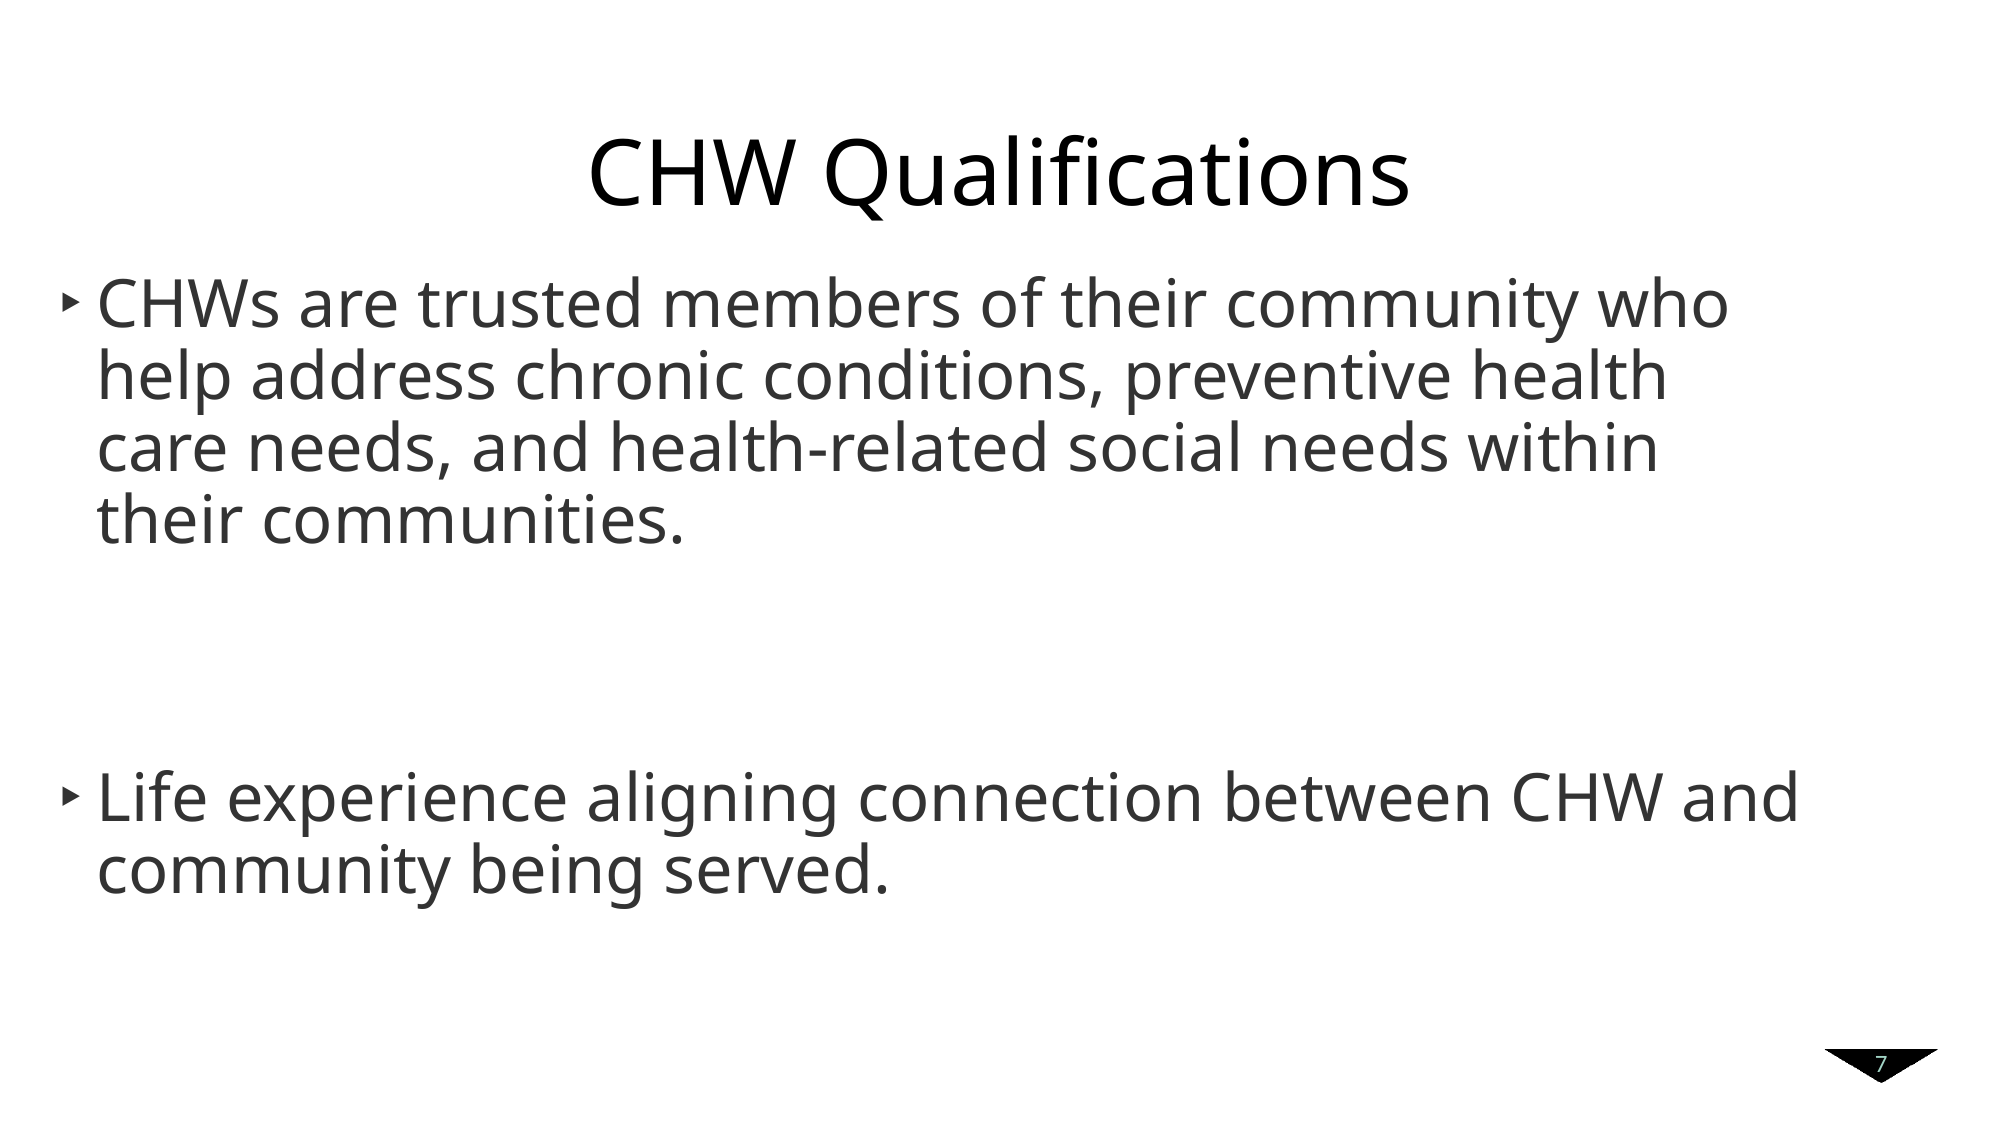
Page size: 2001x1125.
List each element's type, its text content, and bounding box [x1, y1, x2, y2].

slide_number 7 [1824, 1050, 1938, 1075]
title CHW Qualifications [137, 59, 1863, 278]
picture [1824, 1075, 1938, 1083]
list CHWs are trusted members of their community who help address chronic conditions, preventive health care needs, and health-related social needs within their communities. Life experience aligning connection between CHW and community being served. [43, 262, 1825, 1014]
